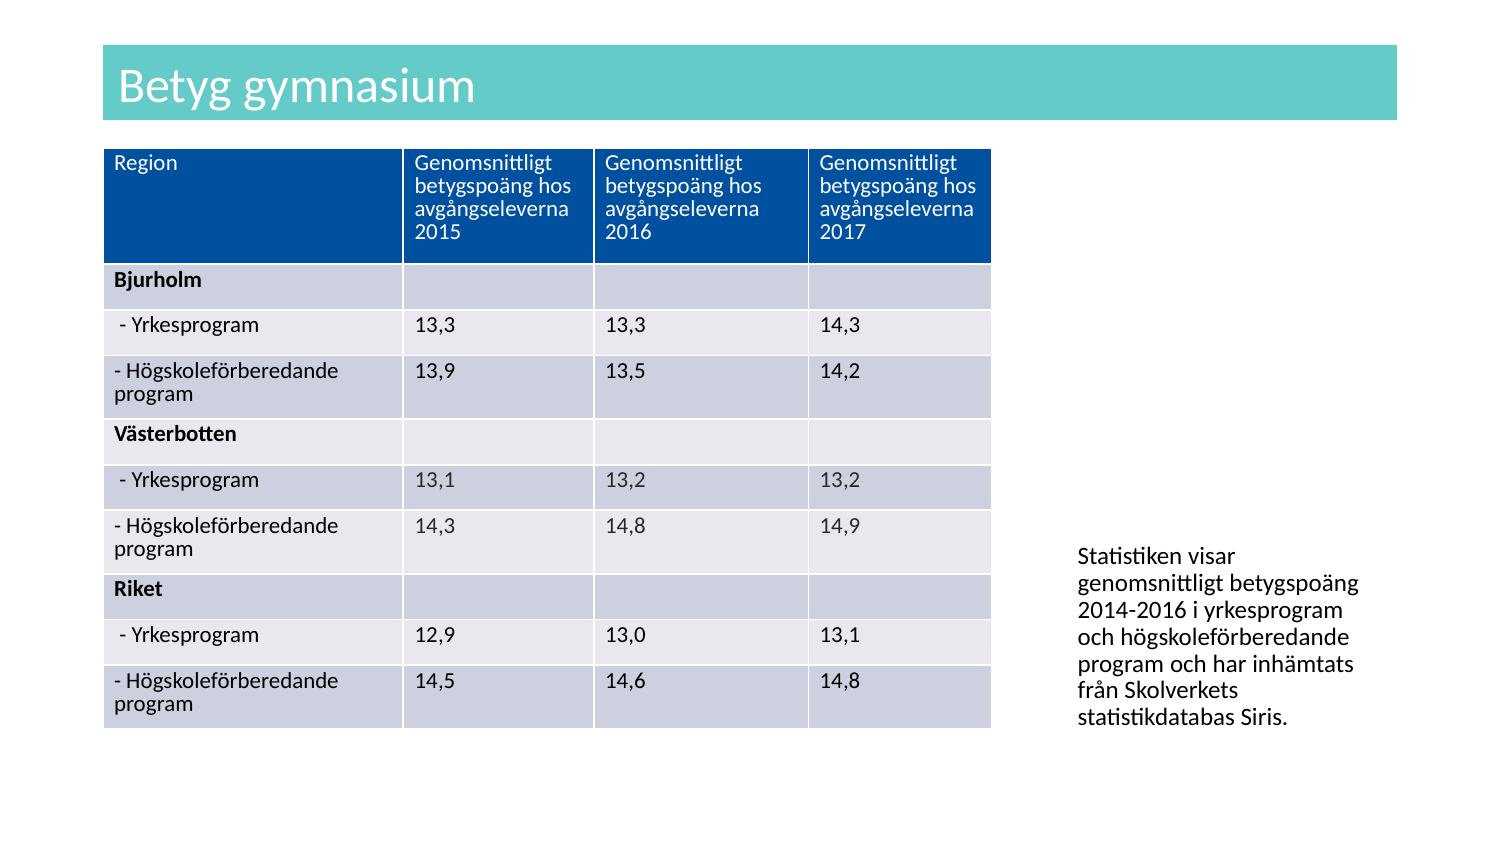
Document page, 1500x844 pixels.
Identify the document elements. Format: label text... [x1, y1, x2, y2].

table_cell 14,3 [404, 511, 593, 573]
table_cell 13,1 [809, 620, 991, 664]
table_cell [595, 575, 808, 619]
table_cell 14,5 [404, 666, 593, 728]
table_cell 13,3 [404, 311, 593, 355]
table_cell 14,8 [809, 666, 991, 728]
table_header Region [104, 149, 402, 263]
table_cell 13,2 [809, 466, 991, 509]
table_cell [404, 575, 593, 619]
table_header Genomsnittligt betygspoäng hos avgångseleverna 2017 [809, 149, 991, 263]
table_cell [595, 265, 808, 309]
table_cell 13,0 [595, 620, 808, 664]
table_cell 14,3 [809, 311, 991, 355]
table_cell 13,3 [595, 311, 808, 355]
table_cell [404, 265, 593, 309]
table_cell - Högskoleförberedande program [104, 666, 402, 728]
table_cell Bjurholm [104, 265, 402, 309]
table_cell [595, 420, 808, 464]
table_cell - Högskoleförberedande program [104, 511, 402, 573]
table_header Genomsnittligt betygspoäng hos avgångseleverna 2015 [404, 149, 593, 263]
table_cell 14,8 [595, 511, 808, 573]
table_cell 13,9 [404, 356, 593, 418]
table_cell 12,9 [404, 620, 593, 664]
list Statistiken visar genomsnittligt betygspoäng 2014-2016 i yrkesprogram och högskoleförberedande program och har inhämtats från Skolverkets statistikdatabas Siris. [1062, 535, 1397, 742]
table_cell 14,2 [809, 356, 991, 418]
table_cell 14,6 [595, 666, 808, 728]
table_cell 13,2 [595, 466, 808, 509]
table_cell 13,1 [404, 466, 593, 509]
table_cell [809, 420, 991, 464]
table_cell - Yrkesprogram [104, 311, 402, 355]
table_cell Riket [104, 575, 402, 619]
table_cell - Yrkesprogram [104, 620, 402, 664]
table_cell 13,5 [595, 356, 808, 418]
table_cell [404, 420, 593, 464]
table_cell - Högskoleförberedande program [104, 356, 402, 418]
table_header Genomsnittligt betygspoäng hos avgångseleverna 2016 [595, 149, 808, 263]
table_cell [809, 265, 991, 309]
table_cell [809, 575, 991, 619]
table_cell - Yrkesprogram [104, 466, 402, 509]
title Betyg gymnasium [103, 44, 1397, 121]
table_cell Västerbotten [104, 420, 402, 464]
table_cell 14,9 [809, 511, 991, 573]
